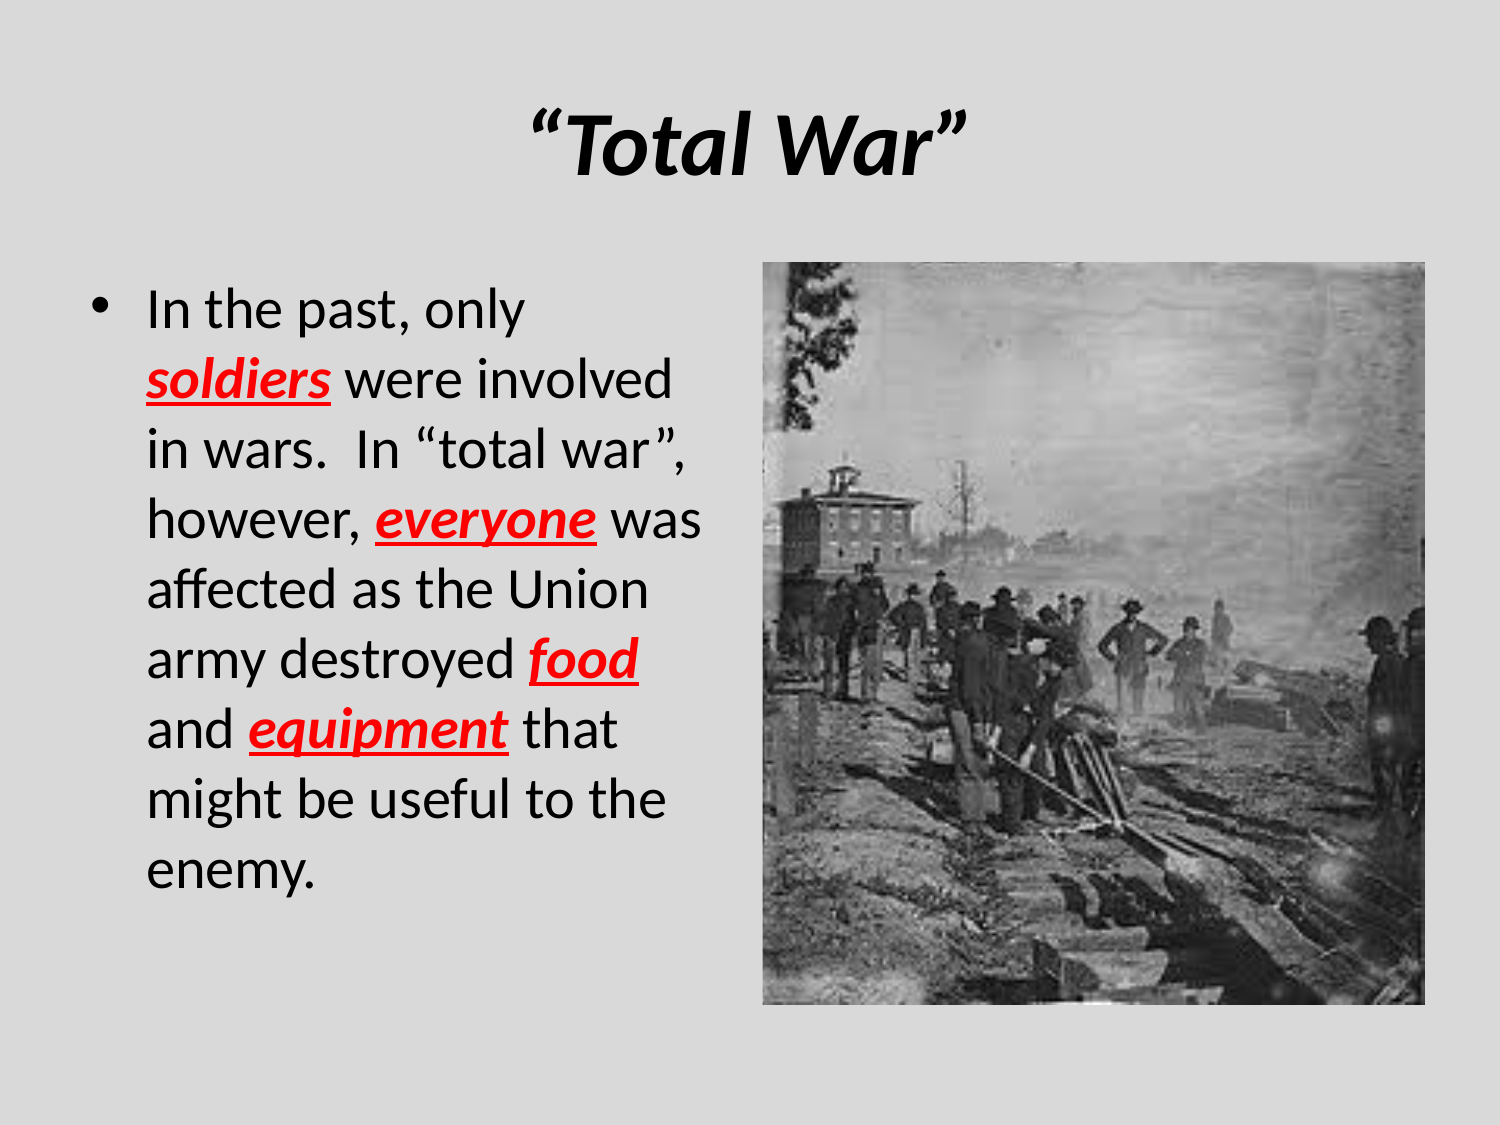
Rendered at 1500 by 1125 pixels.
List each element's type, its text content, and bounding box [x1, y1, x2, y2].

list In the past, only soldiers were involved in wars. In “total war”, however, everyone was affected as the Union army destroyed food and equipment that might be useful to the enemy. [75, 262, 738, 1005]
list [762, 262, 1426, 1006]
title “Total War” [75, 45, 1425, 233]
